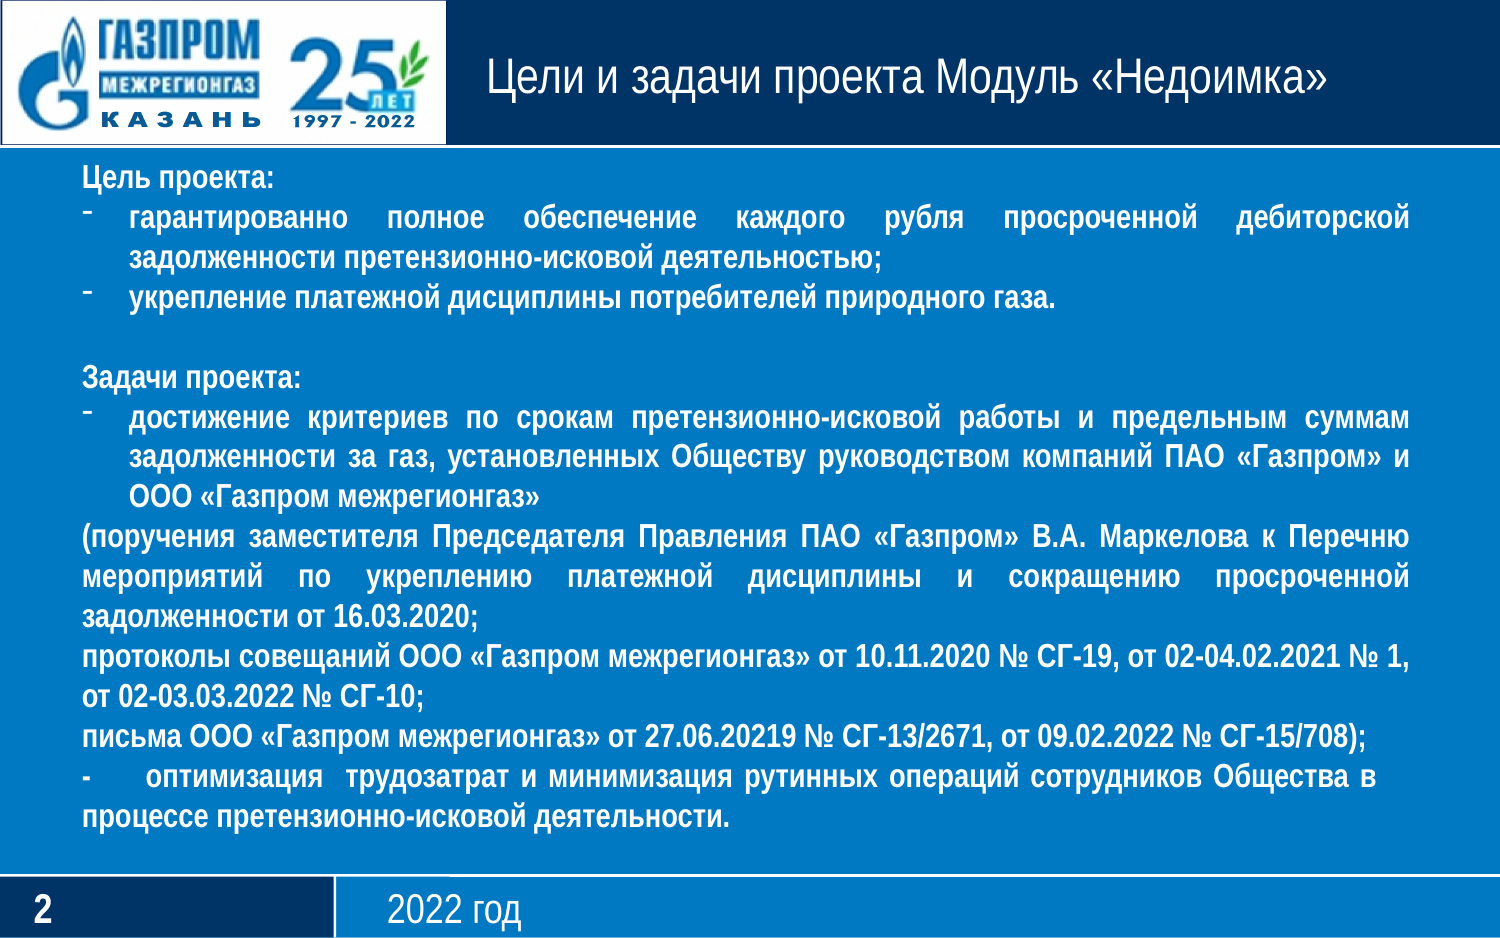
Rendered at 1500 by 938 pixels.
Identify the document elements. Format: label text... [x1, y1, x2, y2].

slide_number 1 [33, 881, 278, 933]
text_box Цели и задачи проекта Модуль «Недоимка» [471, 35, 1427, 129]
picture [0, 0, 447, 145]
text_box Цель проекта: гарантированно полное обеспечение каждого рубля просроченной дебиторской задолженности претензионно-исковой деятельностью; укрепление платежной дисциплины потребителей природного газа. Задачи проекта: достижение критериев по срокам претензионно-исковой работы и предельным суммам задолженности за газ, установленных Обществу руководством компаний ПАО «Газпром» и ООО «Газпром межрегионгаз» (поручения заместителя Председателя Правления ПАО «Газпром» В.А. Маркелова к Перечню мероприятий по укреплению платежной дисциплины и сокращению просроченной задолженности от 16.03.2020; протоколы совещаний ООО «Газпром межрегионгаз» от 10.11.2020 № СГ-19, от 02-04.02.2021 № 1, от 02-03.03.2022 № СГ-10; письма ООО «Газпром межрегионгаз» от 27.06.20219 № СГ-13/2671, от 09.02.2022 № СГ-15/708); - оптимизация трудозатрат и минимизация рутинных операций сотрудников Общества в процессе претензионно-исковой деятельности. [67, 147, 1427, 887]
list 2022 год [371, 873, 1464, 938]
